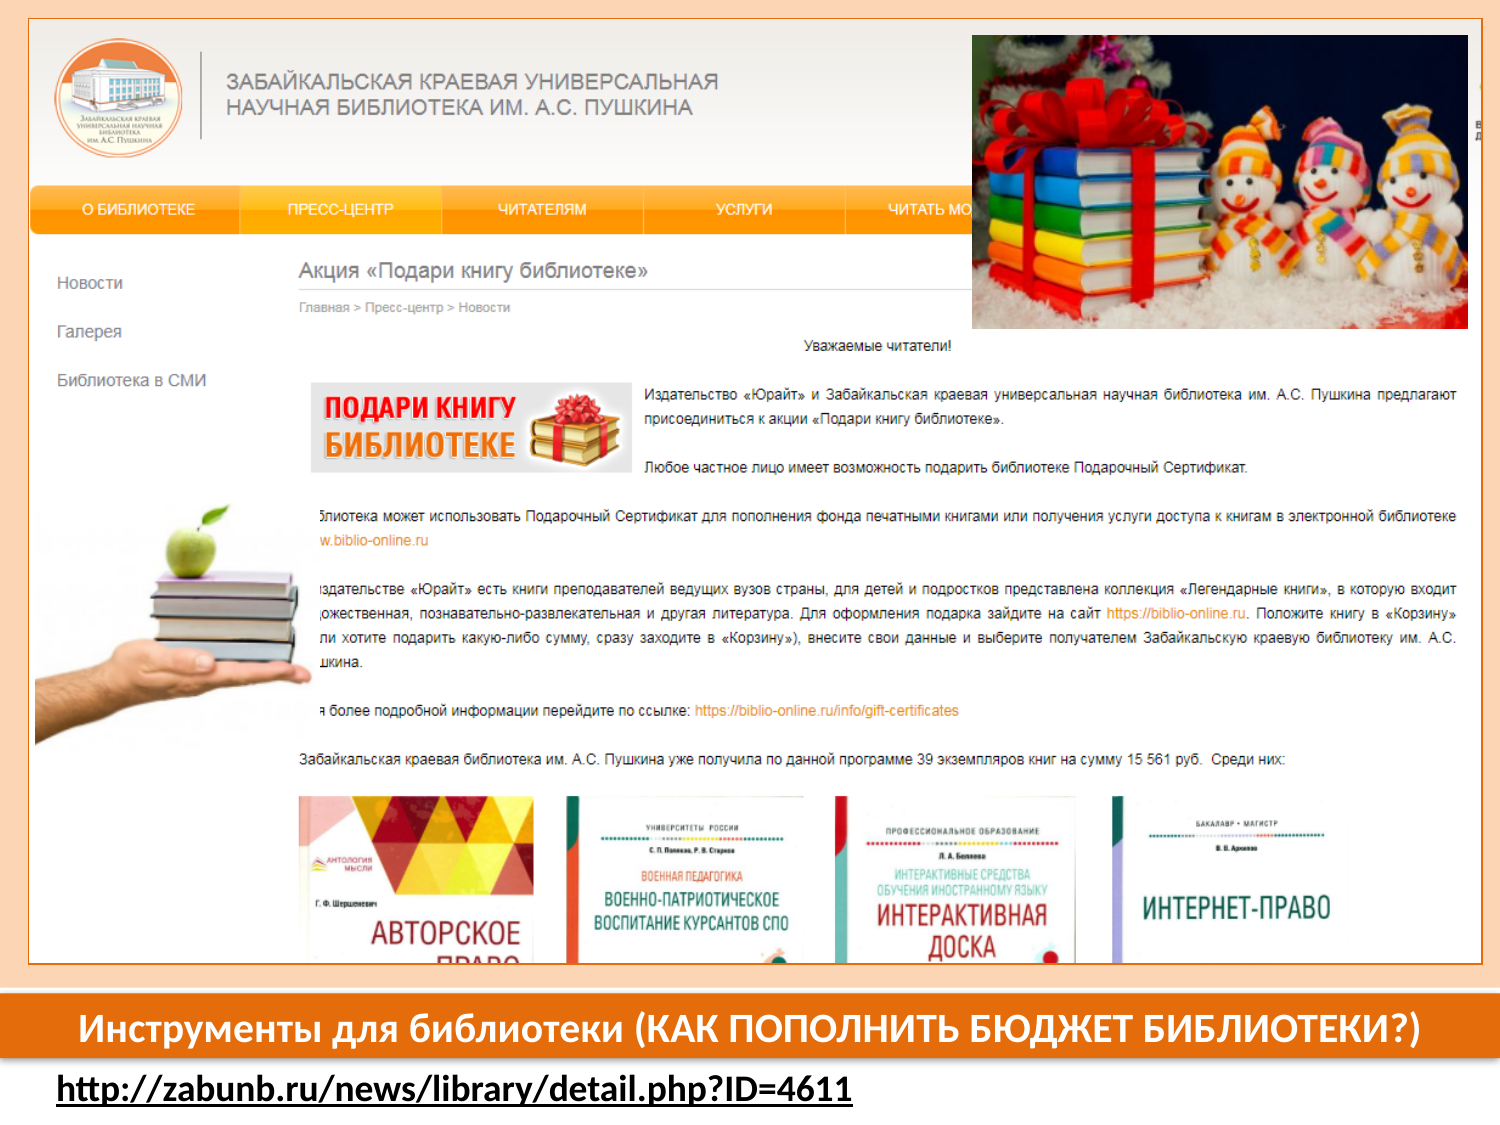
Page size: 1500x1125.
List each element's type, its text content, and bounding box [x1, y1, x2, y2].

text_box http://zabunb.ru/news/library/detail.php?ID=4611 [41, 1057, 1495, 1117]
picture [29, 18, 1482, 964]
text_box Инструменты для библиотеки (КАК ПОПОЛНИТЬ БЮДЖЕТ БИБЛИОТЕКИ?) [0, 990, 1500, 1061]
text_box [0, 0, 1500, 989]
